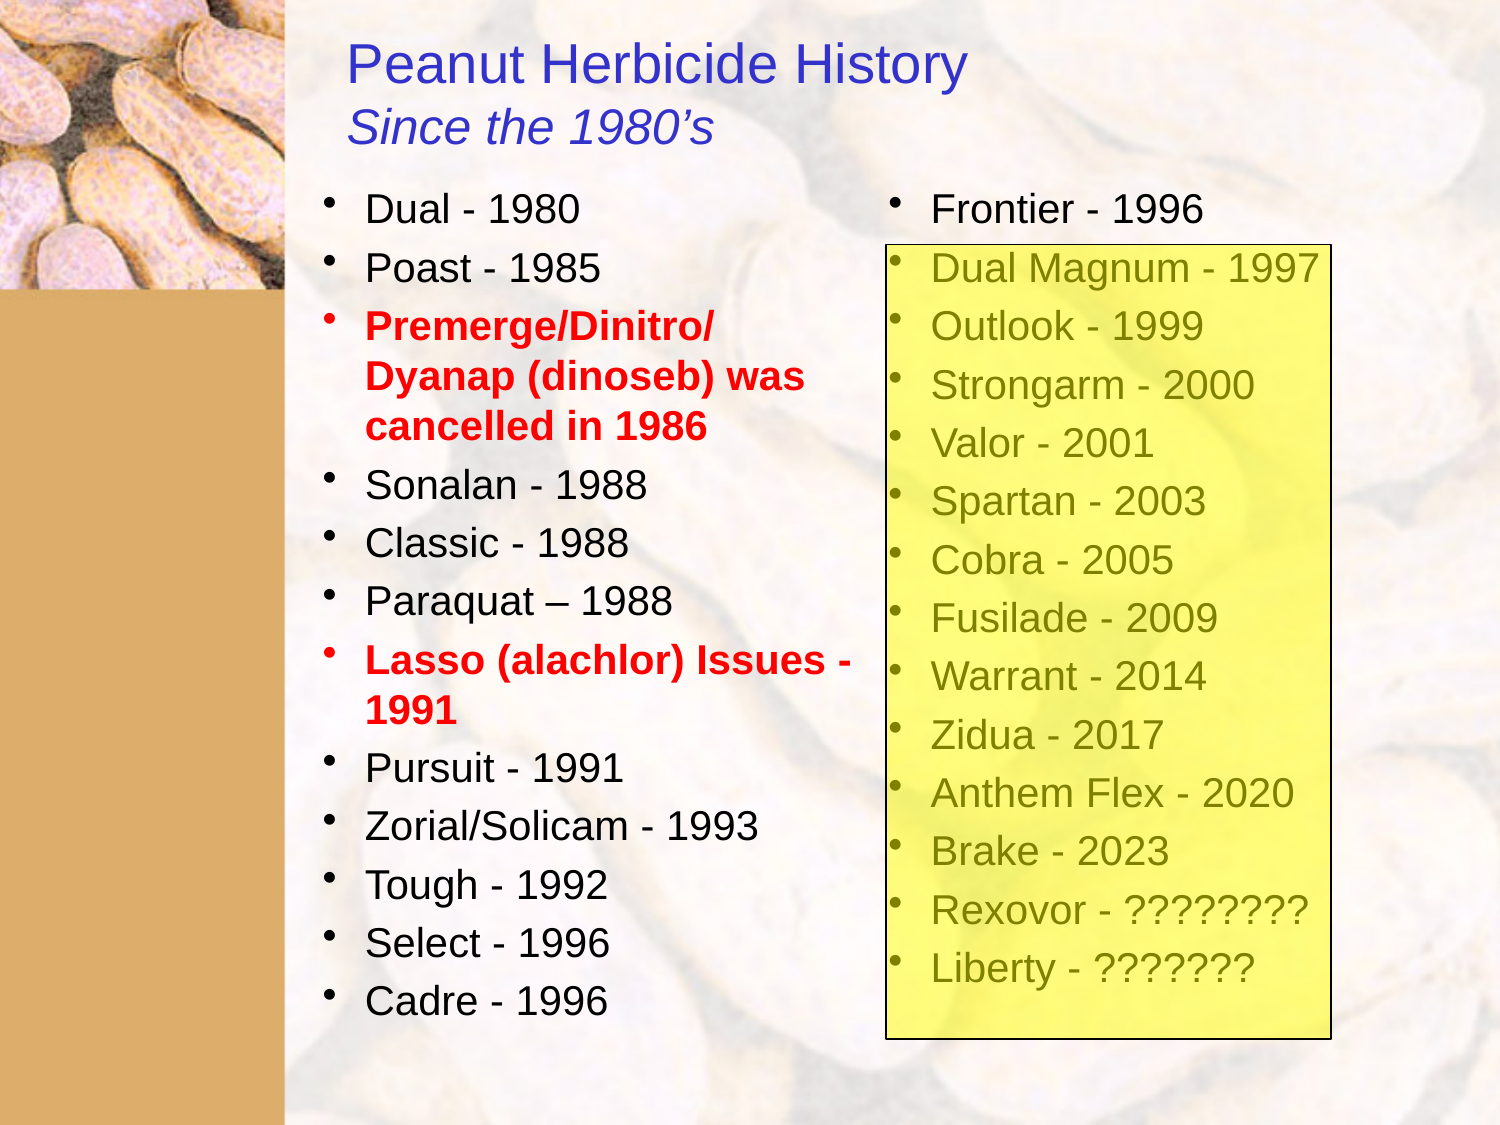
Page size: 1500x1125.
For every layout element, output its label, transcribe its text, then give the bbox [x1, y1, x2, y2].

title Peanut Herbicide History Since the 1980’s [331, 20, 1390, 162]
list Frontier - 1996 Dual Magnum - 1997 Outlook - 1999 Strongarm - 2000 Valor - 2001 Spartan - 2003 Cobra - 2005 Fusilade - 2009 Warrant - 2014 Zidua - 2017 Anthem Flex - 2020 Brake - 2023 Rexovor - ???????? Liberty - ??????? [887, 174, 1450, 802]
text_box [886, 244, 1332, 1039]
picture [0, 0, 1500, 1125]
list Dual - 1980 Poast - 1985 Premerge/Dinitro/ Dyanap (dinoseb) was cancelled in 1986 Sonalan - 1988 Classic - 1988 Paraquat – 1988 Lasso (alachlor) Issues - 1991 Pursuit - 1991 Zorial/Solicam - 1993 Tough - 1992 Select - 1996 Cadre - 1996 [307, 174, 887, 1011]
